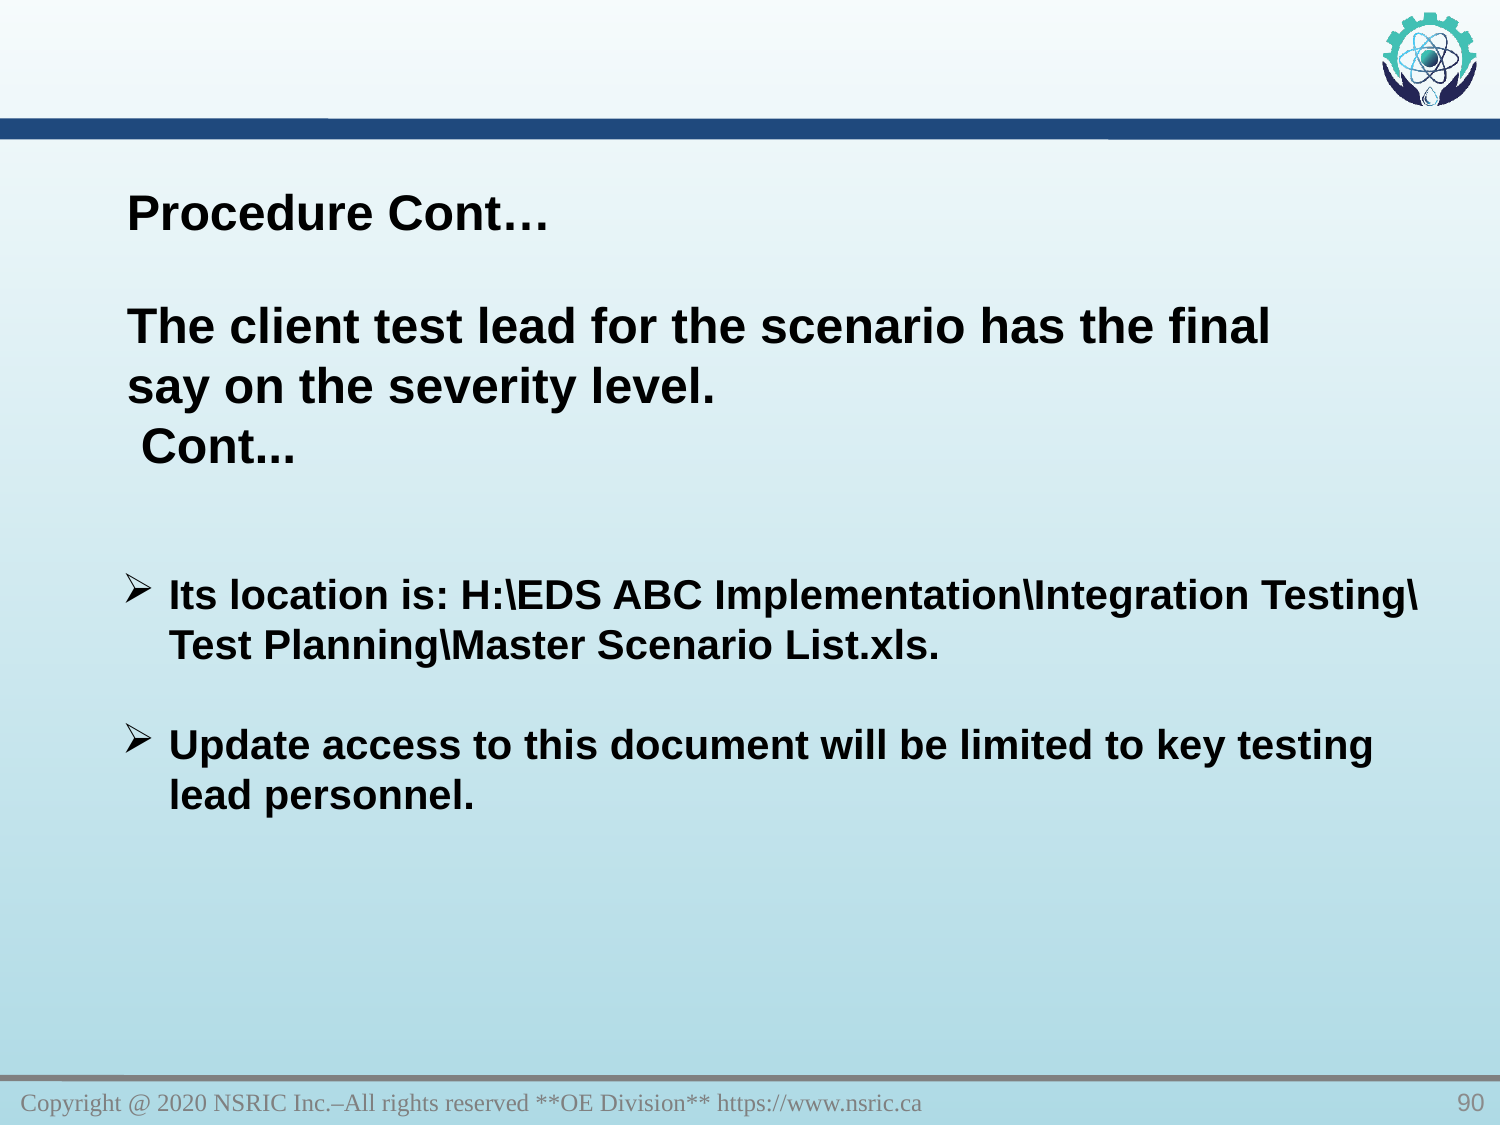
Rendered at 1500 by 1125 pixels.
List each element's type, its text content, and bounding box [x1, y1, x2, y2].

text_box Procedure Cont… [112, 172, 868, 248]
footer Copyright @ 2020 NSRIC Inc.–All rights reserved **OE Division** https://www.nsric.ca [5, 1078, 1247, 1125]
picture [1380, 12, 1477, 107]
text_box Its location is: H:\EDS ABC Implementation\Integration Testing\Test Planning\Master Scenario List.xls. Update access to this document will be limited to key testing lead personnel. [107, 560, 1436, 826]
text_box The client test lead for the scenario has the final say on the severity level. Cont... [112, 286, 1329, 541]
slide_number 90 [1289, 1078, 1500, 1125]
